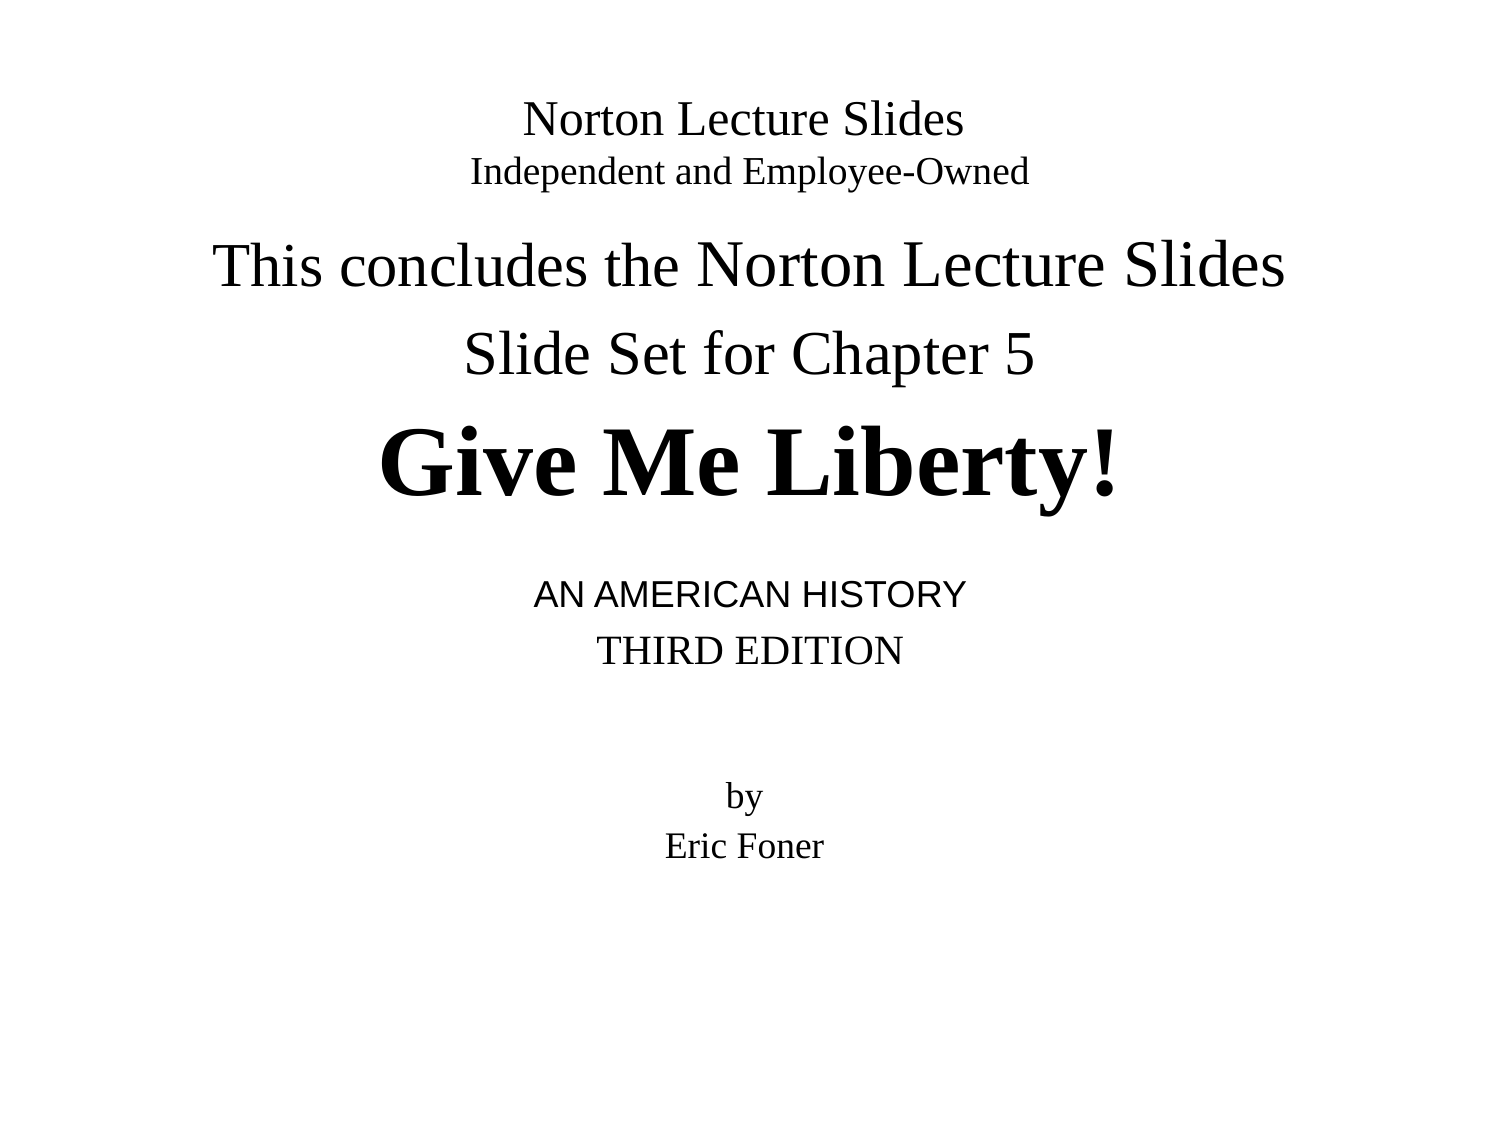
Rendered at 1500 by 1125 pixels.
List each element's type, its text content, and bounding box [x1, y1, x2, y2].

text_box AN AMERICAN HISTORY THIRD EDITION [381, 563, 1120, 681]
text_box This concludes the Norton Lecture Slides Slide Set for Chapter 5 [74, 212, 1425, 563]
text_box by Eric Foner [537, 763, 952, 924]
title Norton Lecture Slides Independent and Employee-Owned [75, 45, 1425, 212]
list Give Me Liberty! [75, 563, 1425, 738]
